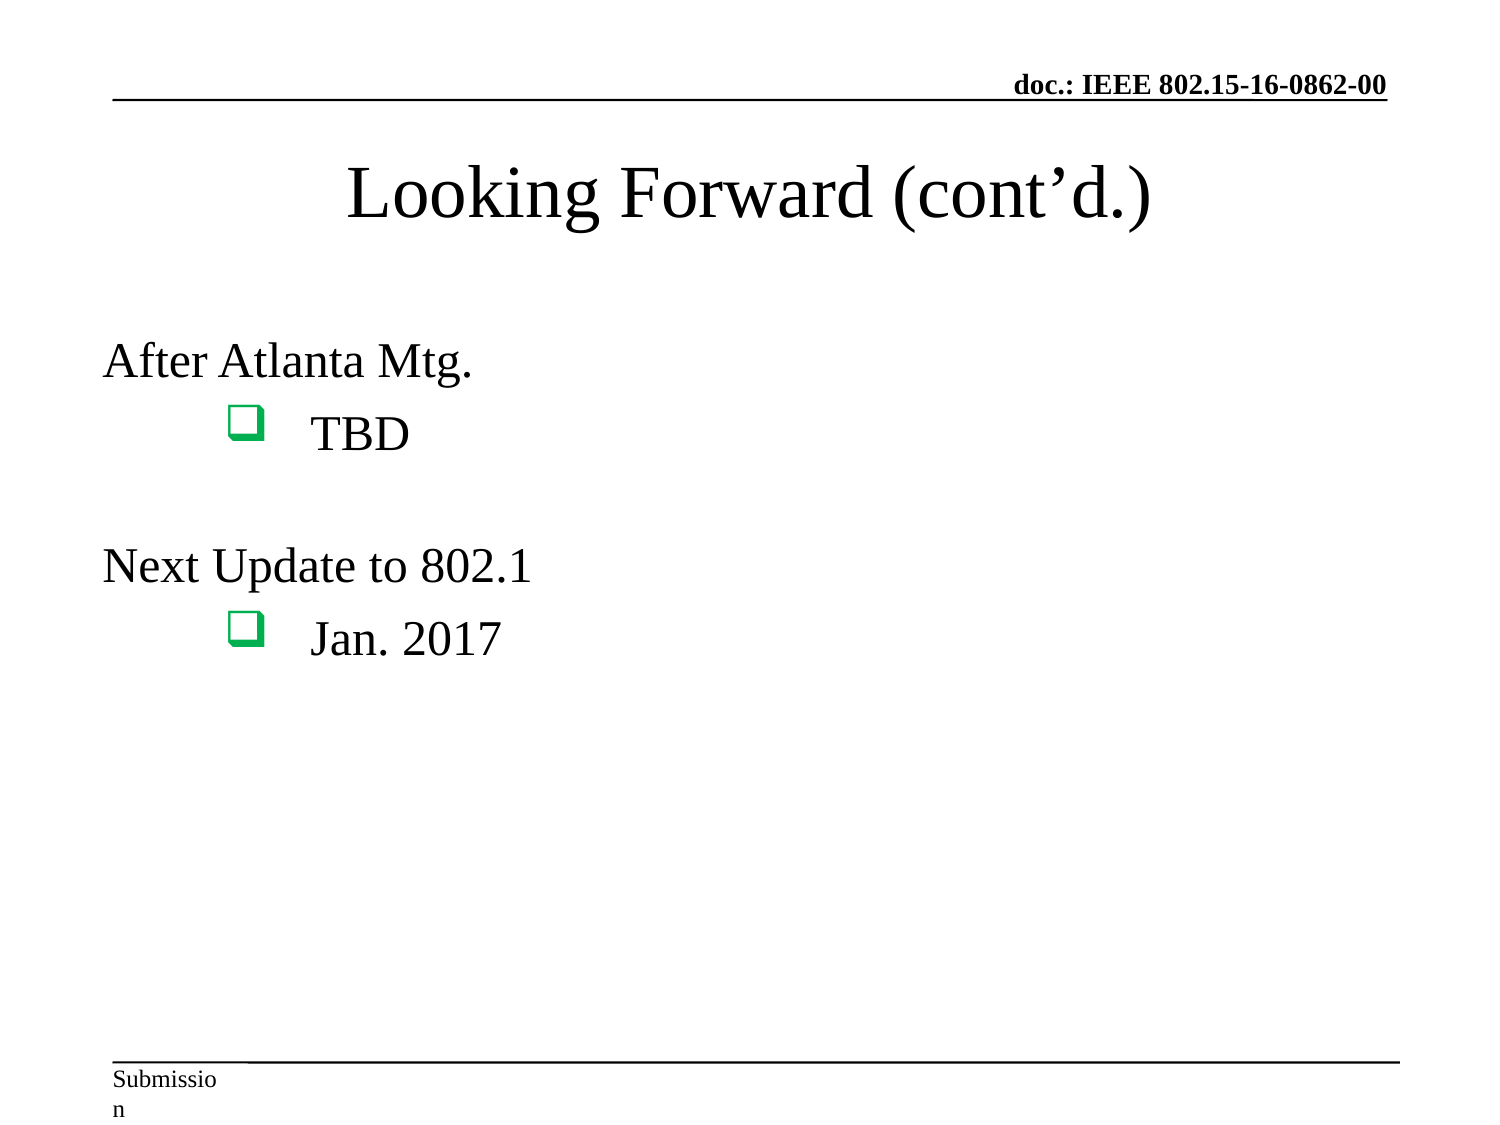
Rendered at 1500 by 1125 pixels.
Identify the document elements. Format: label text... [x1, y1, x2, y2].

text_box After Atlanta Mtg. TBD Next Update to 802.1 Jan. 2017 [87, 249, 1413, 1047]
text_box Looking Forward (cont’d.) [112, 137, 1388, 238]
